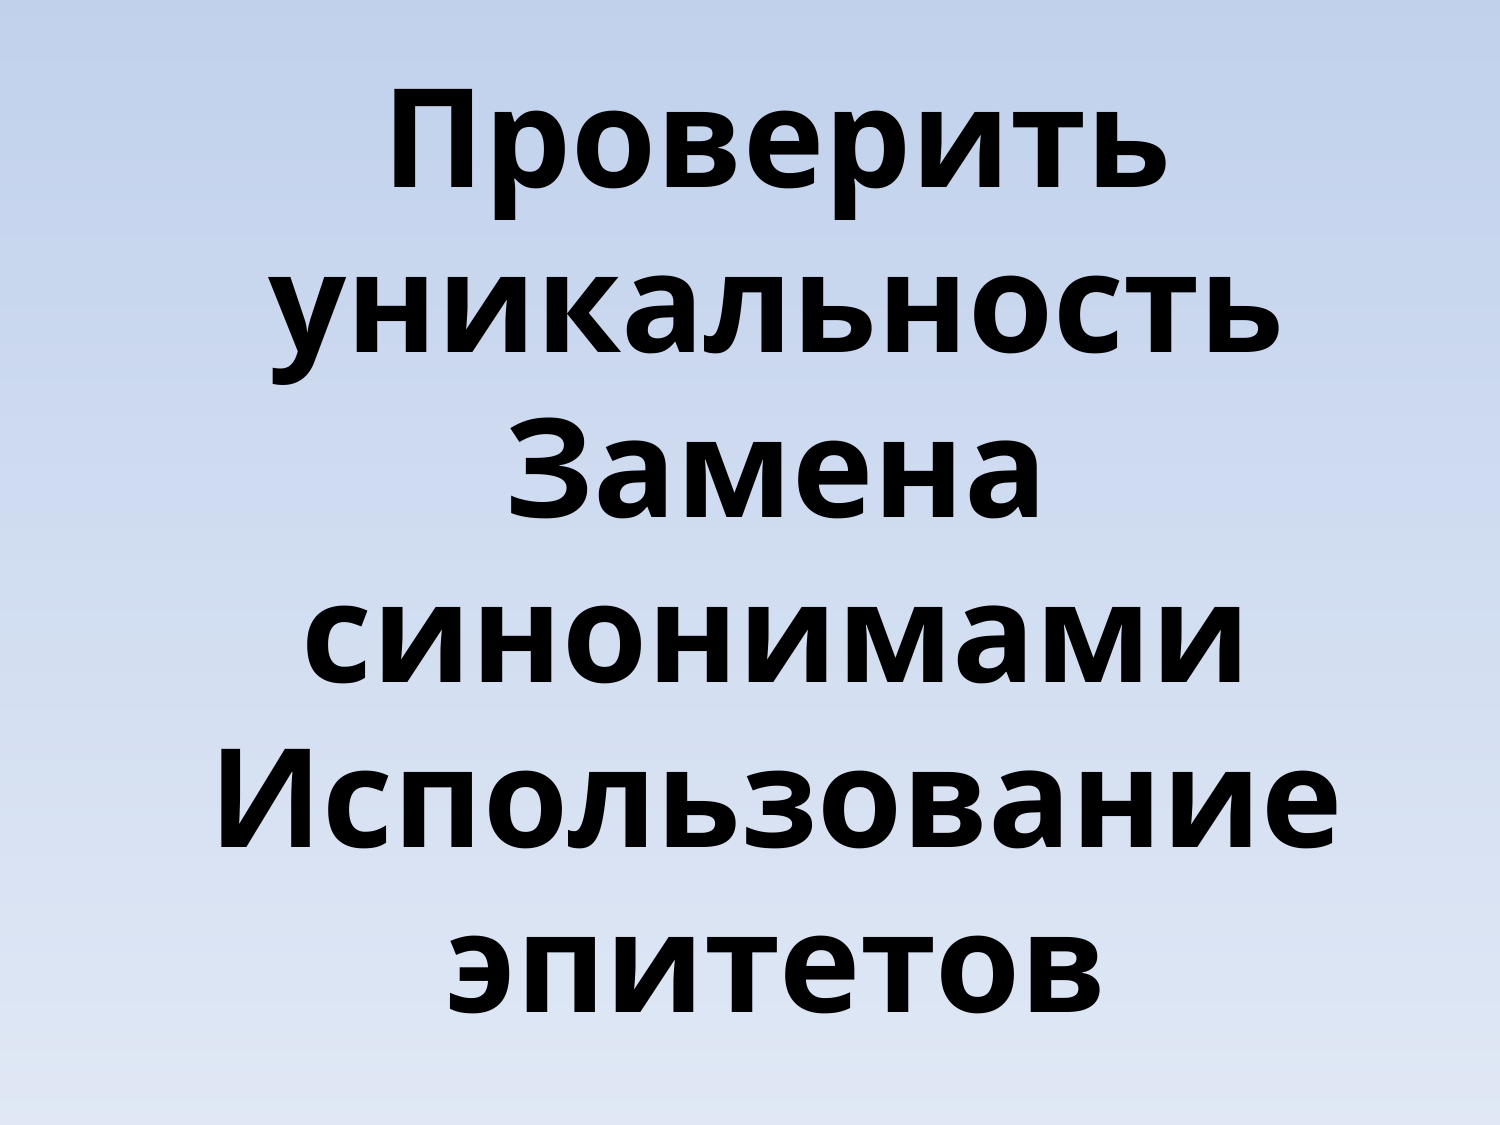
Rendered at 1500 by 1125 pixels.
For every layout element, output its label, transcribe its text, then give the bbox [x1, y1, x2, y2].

text_box Проверить уникальность Замена синонимами Использование эпитетов [53, 42, 1500, 1048]
